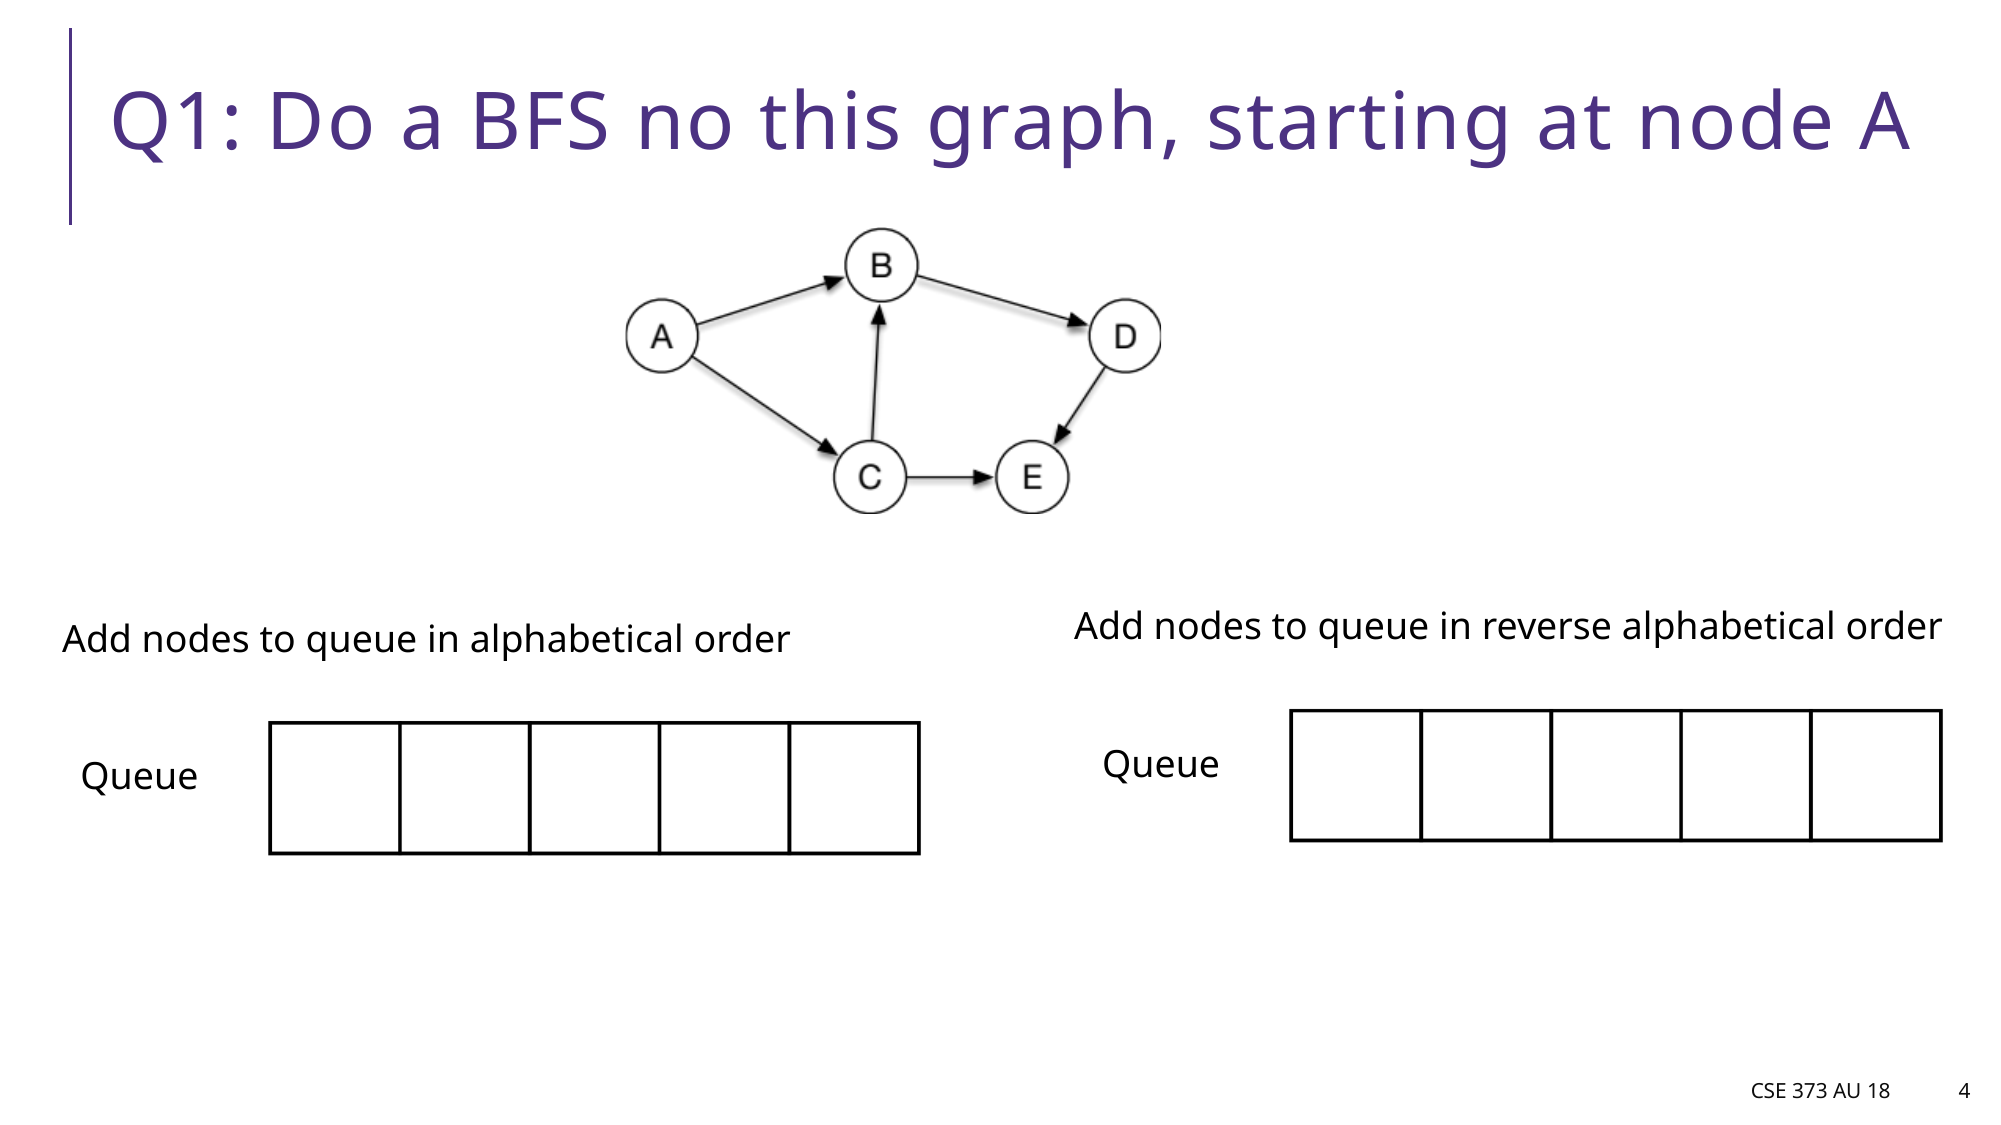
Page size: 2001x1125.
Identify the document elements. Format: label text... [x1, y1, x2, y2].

text_box Queue [65, 744, 214, 805]
picture [1266, 688, 1960, 871]
text_box Add nodes to queue in reverse alphabetical order [1059, 595, 1959, 655]
slide_number 4 [1916, 1069, 1986, 1115]
footer CSE 373 AU 18 [937, 1069, 1906, 1115]
text_box Add nodes to queue in alphabetical order [47, 607, 807, 668]
picture [244, 700, 938, 883]
picture [625, 227, 1162, 514]
text_box Queue [1087, 732, 1236, 793]
title Q1: Do a BFS no this graph, starting at node A [94, 43, 1930, 210]
